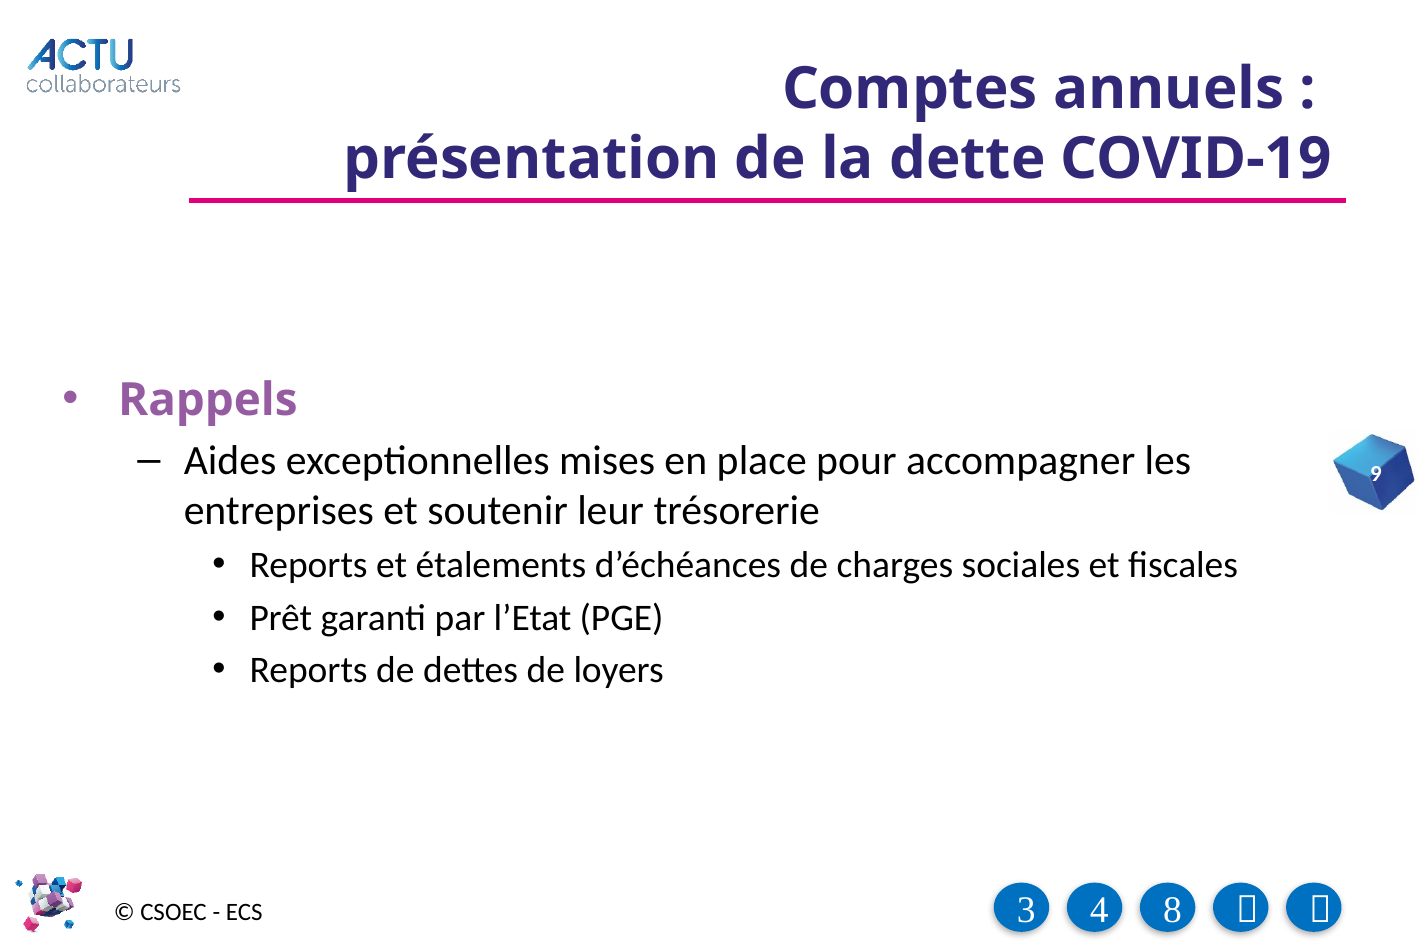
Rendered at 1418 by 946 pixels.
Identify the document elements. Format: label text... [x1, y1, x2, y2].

picture [25, 38, 181, 97]
title Comptes annuels : présentation de la dette COVID-19 [188, 38, 1347, 201]
picture [15, 874, 82, 933]
list Rappels Aides exceptionnelles mises en place pour accompagner les entreprises et soutenir leur trésorerie Reports et étalements d’échéances de charges sociales et fiscales Prêt garanti par l’Etat (PGE) Reports de dettes de loyers [47, 215, 1347, 845]
slide_number 9 [1332, 431, 1418, 514]
